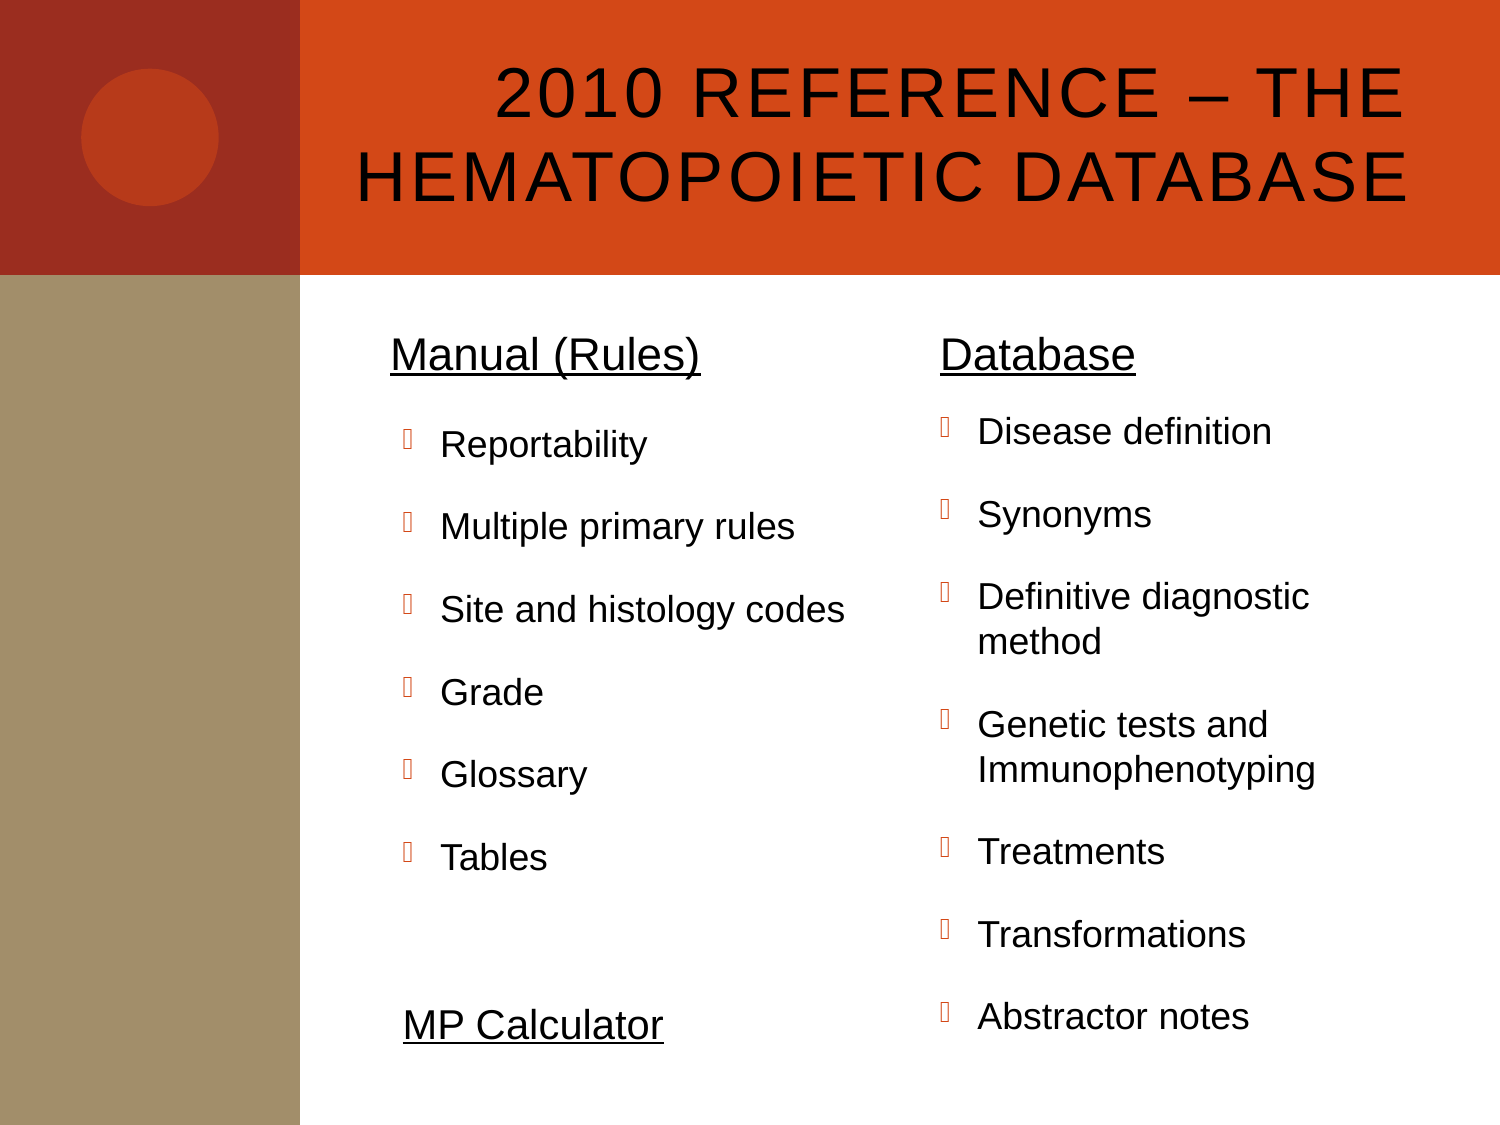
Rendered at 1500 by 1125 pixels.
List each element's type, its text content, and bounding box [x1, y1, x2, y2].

title 2010 Reference – the Hematopoietic Database [337, 37, 1425, 225]
list Manual (Rules) [375, 299, 863, 405]
list Reportability Multiple primary rules Site and histology codes Grade Glossary Tables MP Calculator [387, 412, 875, 1075]
list Database [924, 299, 1413, 399]
list Disease definition Synonyms Definitive diagnostic method Genetic tests and Immunophenotyping Treatments Transformations Abstractor notes [924, 399, 1413, 1063]
